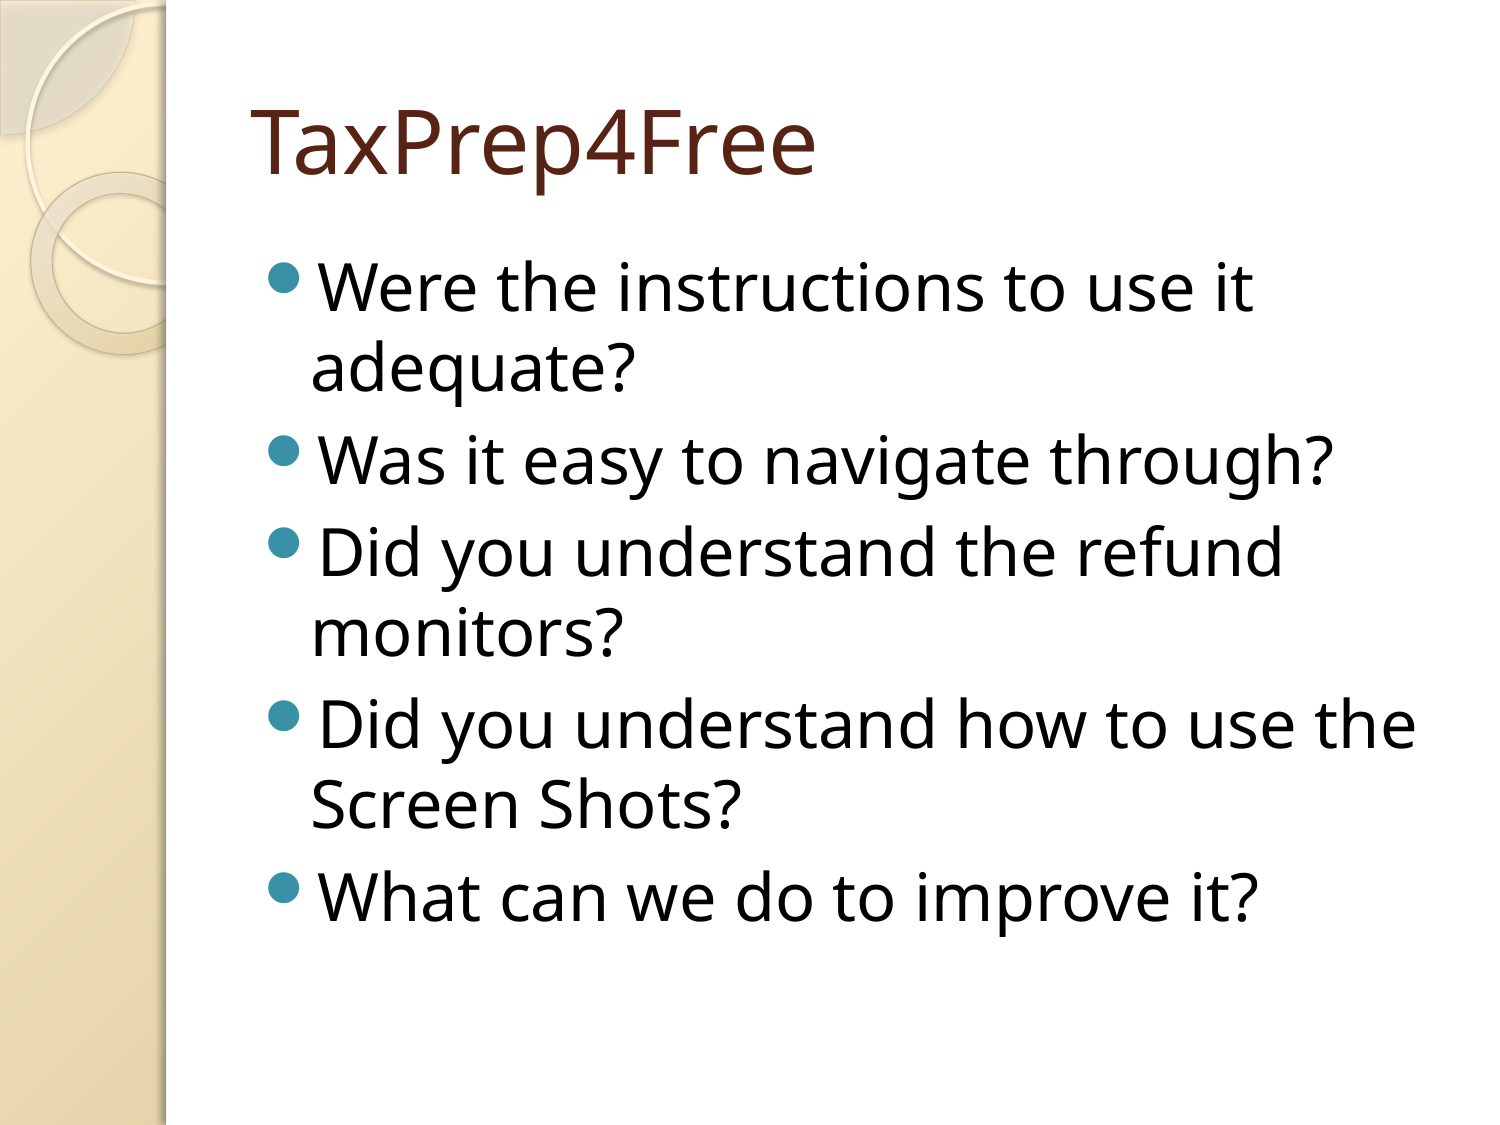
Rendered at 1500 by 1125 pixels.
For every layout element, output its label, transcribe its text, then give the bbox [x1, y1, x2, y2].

list Were the instructions to use it adequate? Was it easy to navigate through? Did you understand the refund monitors? Did you understand how to use the Screen Shots? What can we do to improve it? [235, 237, 1466, 1026]
title TaxPrep4Free [235, 45, 1466, 233]
